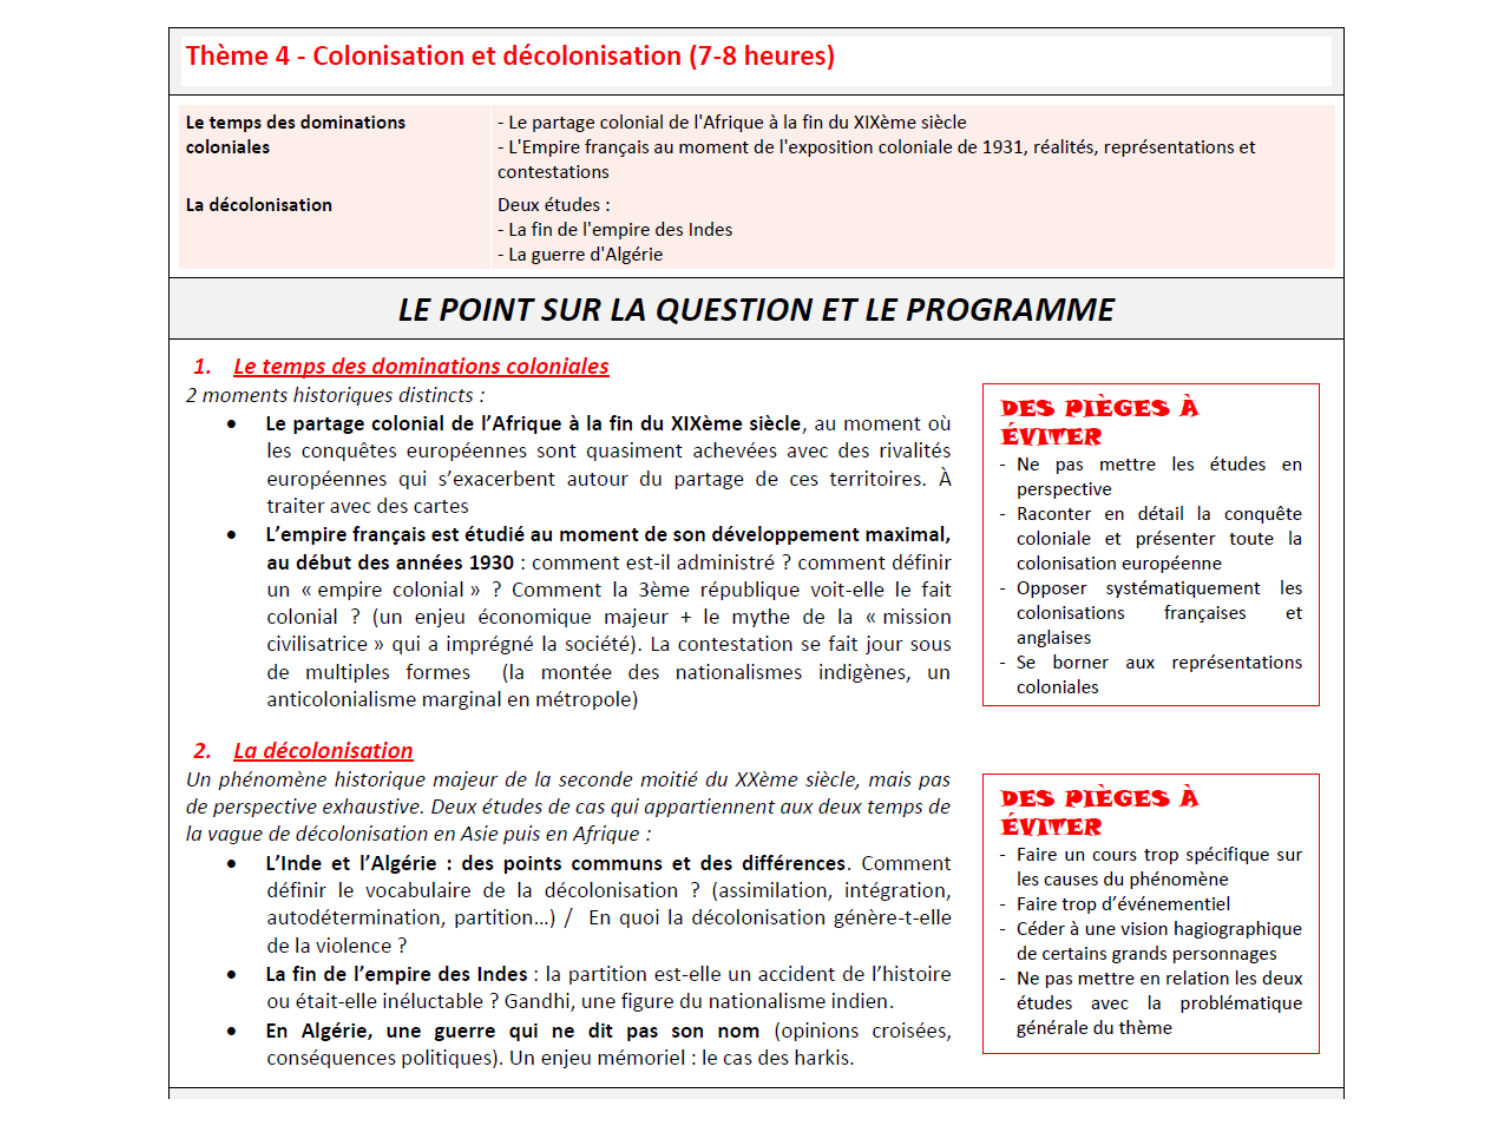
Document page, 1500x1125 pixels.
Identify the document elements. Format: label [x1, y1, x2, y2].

picture [159, 18, 1353, 1100]
